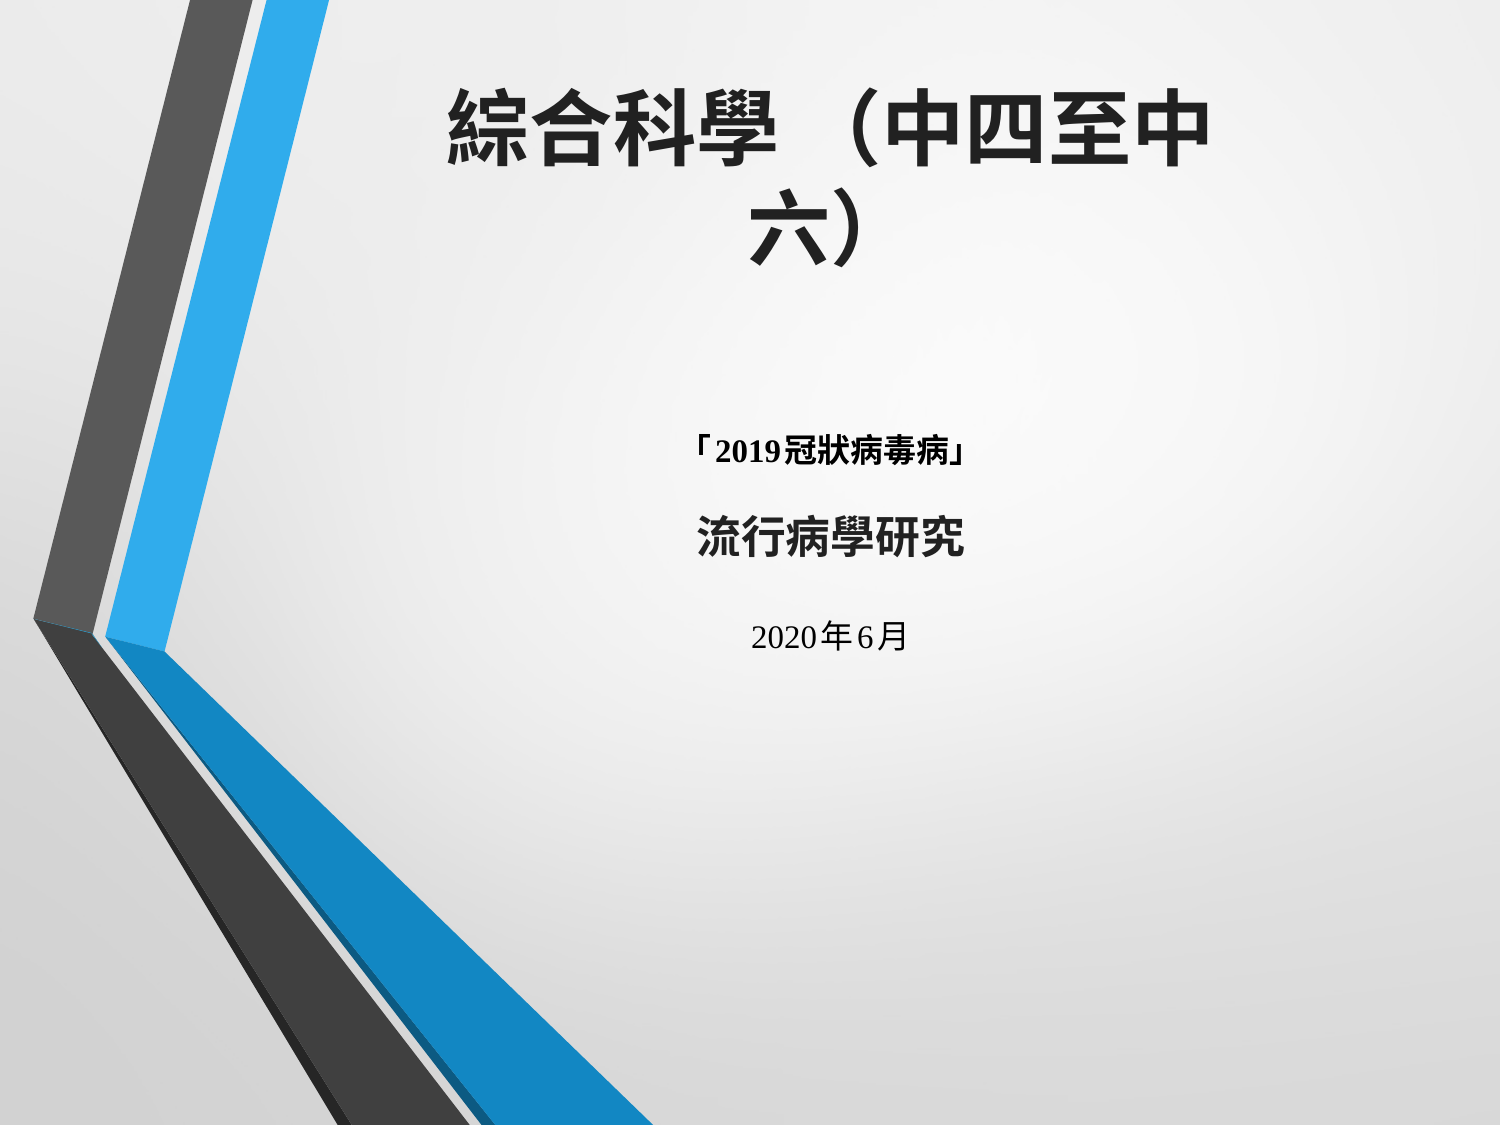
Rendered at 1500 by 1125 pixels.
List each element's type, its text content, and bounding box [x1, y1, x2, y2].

subtitle 綜合科學 （中四至中六） [358, 68, 1304, 293]
title 「2019冠狀病毒病」 流行病學研究 2020年6月 [179, 421, 1482, 824]
